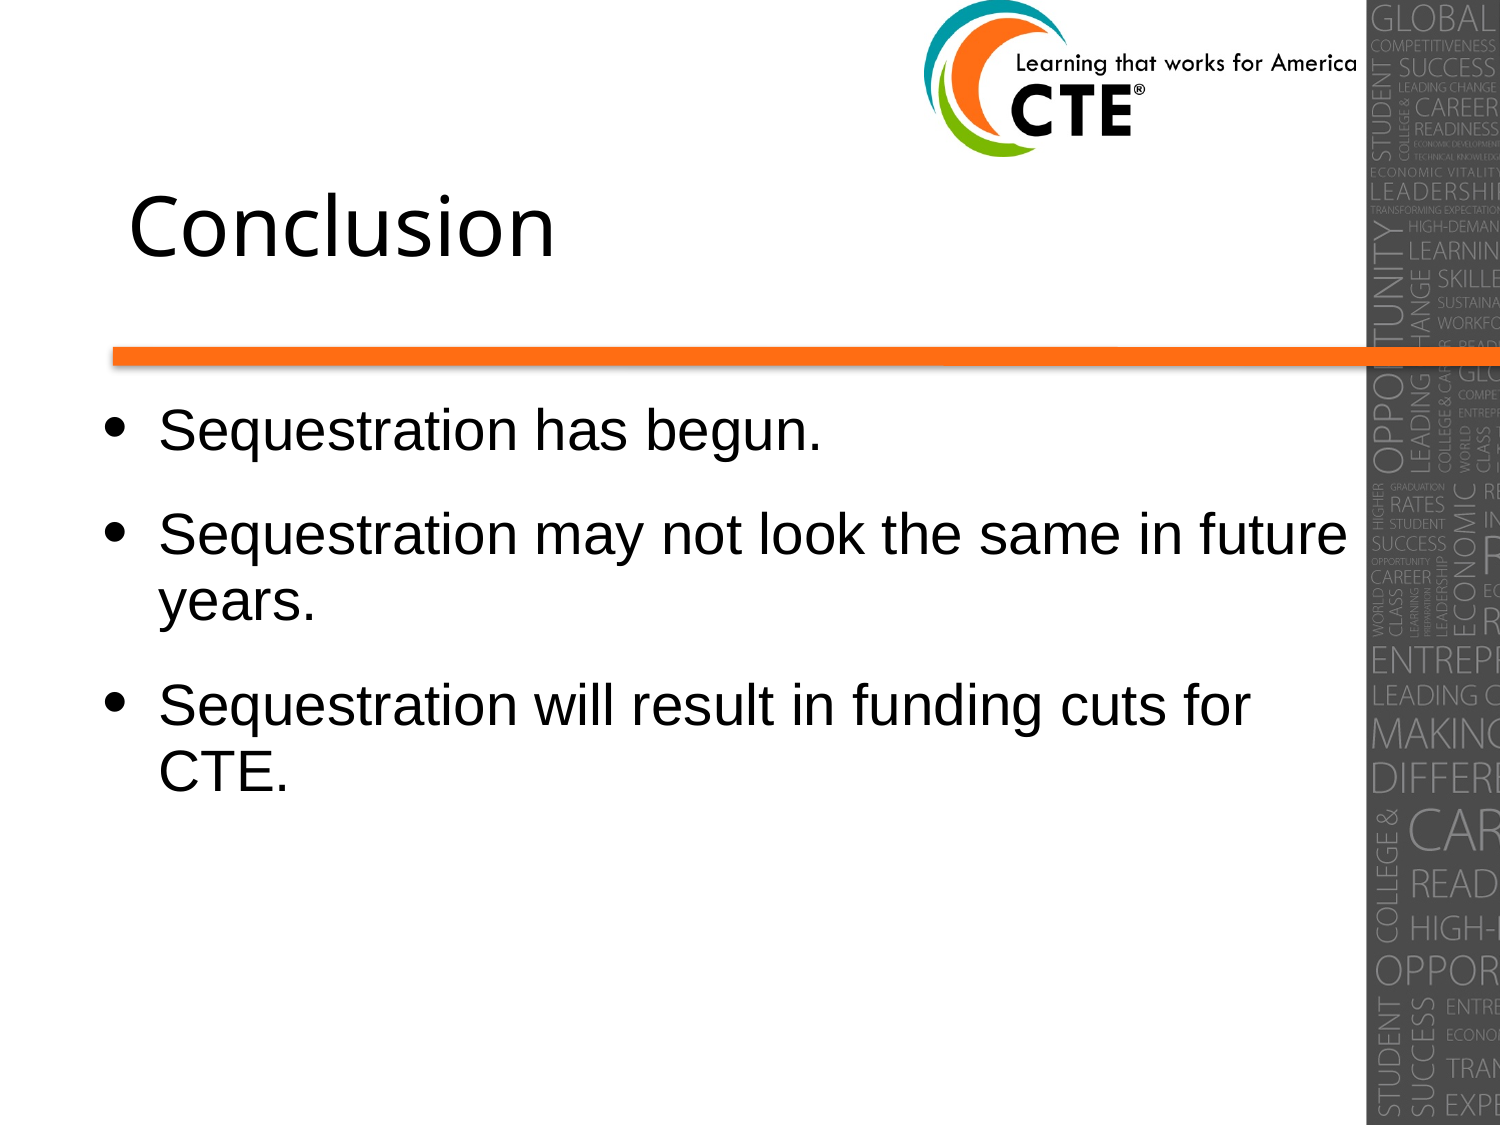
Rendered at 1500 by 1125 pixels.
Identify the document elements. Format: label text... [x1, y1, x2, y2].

picture [0, 0, 1500, 1125]
title Conclusion [112, 137, 1463, 325]
list Sequestration has begun. Sequestration may not look the same in future years. Sequestration will result in funding cuts for CTE. [87, 387, 1400, 1125]
